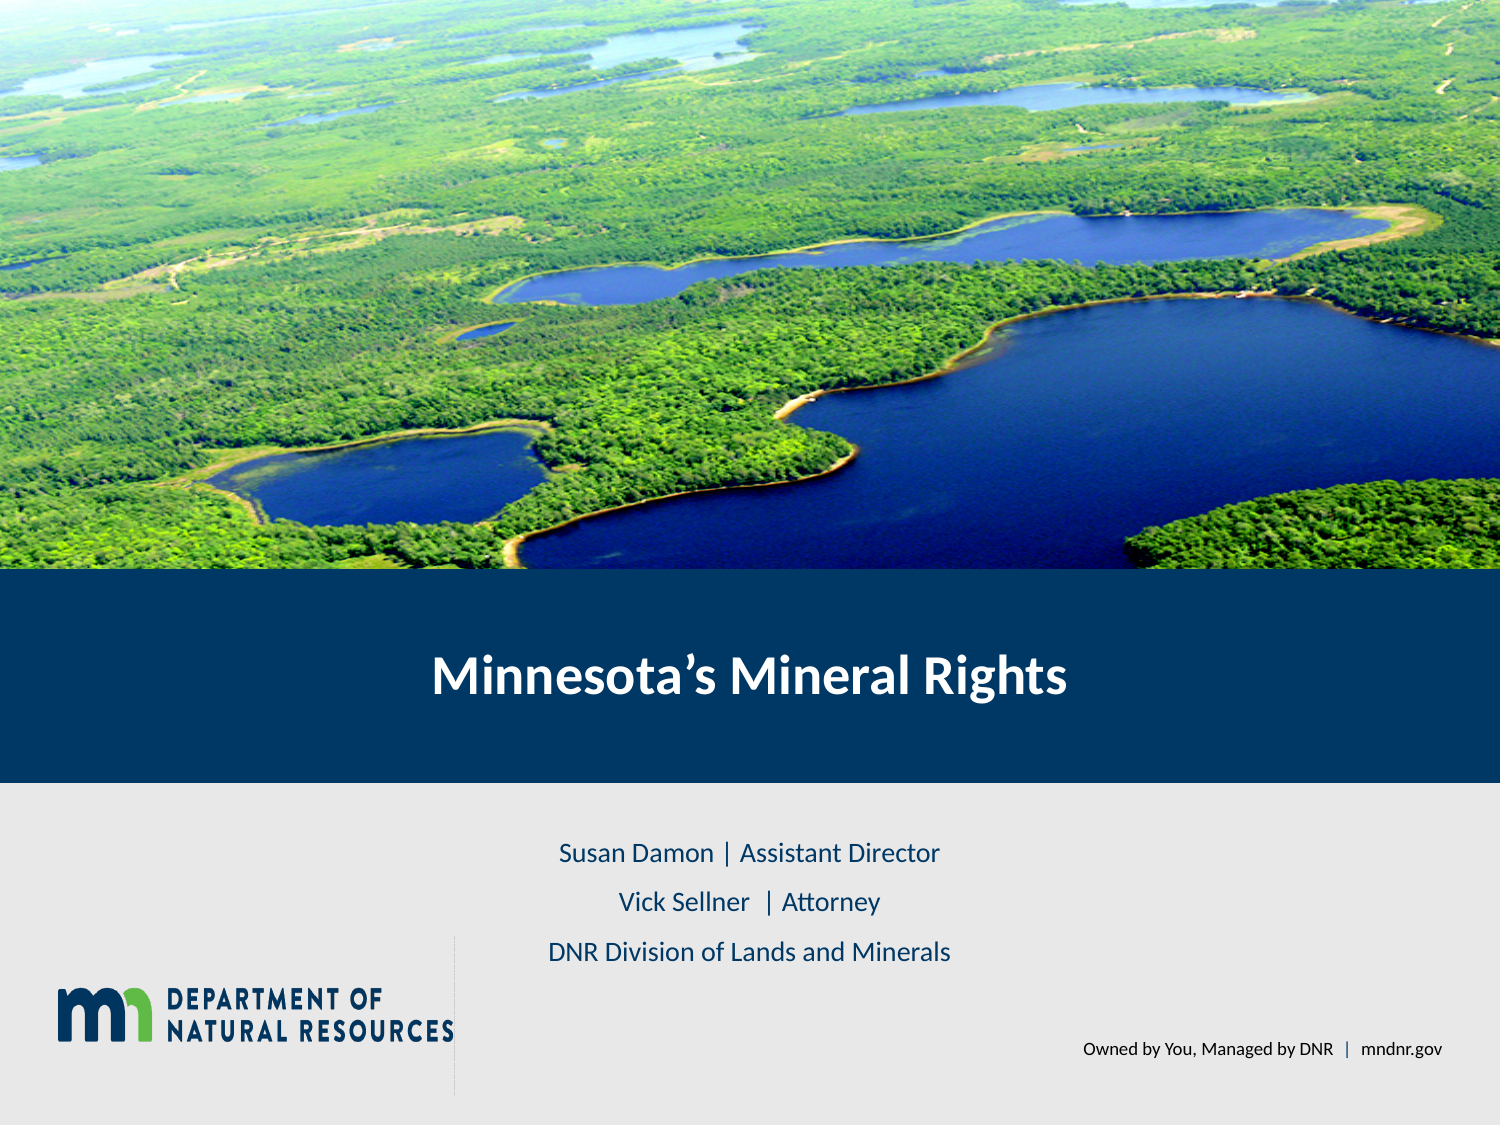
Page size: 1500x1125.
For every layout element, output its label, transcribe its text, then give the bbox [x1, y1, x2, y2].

title Minnesota’s Mineral Rights [0, 570, 1500, 783]
picture [0, 0, 1500, 570]
list Susan Damon | Assistant Director Vick Sellner | Attorney DNR Division of Lands and Minerals [344, 826, 1156, 983]
picture [56, 934, 455, 1096]
footer Owned by You, Managed by DNR | mndnr.gov [769, 1006, 1457, 1067]
